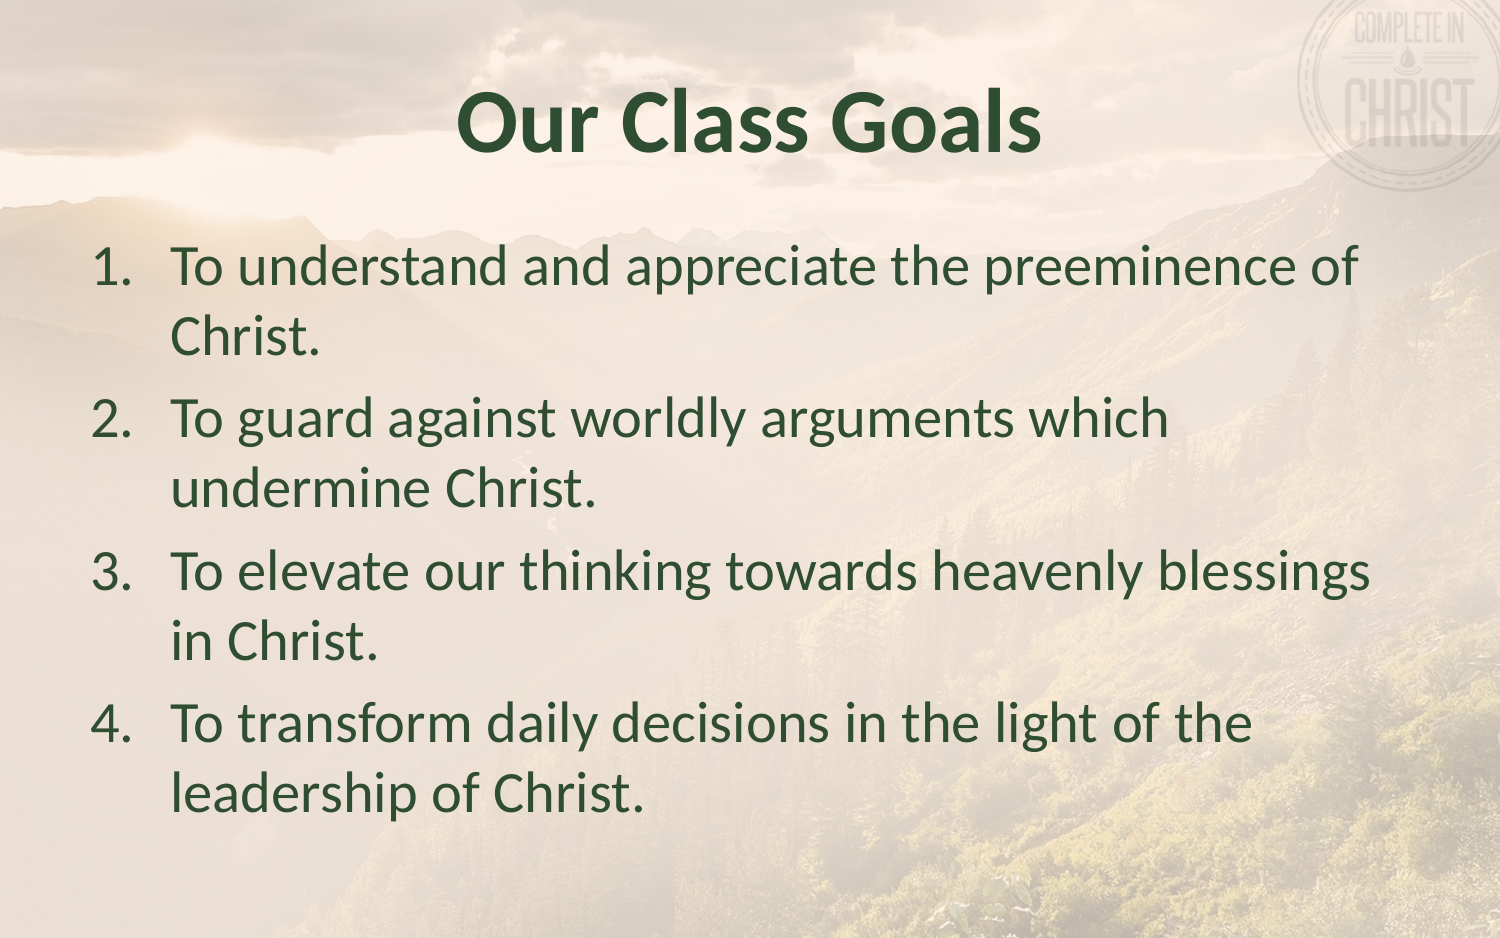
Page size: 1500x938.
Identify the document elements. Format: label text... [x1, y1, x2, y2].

title Our Class Goals [75, 37, 1425, 194]
picture [0, 0, 1500, 938]
list To understand and appreciate the preeminence of Christ. To guard against worldly arguments which undermine Christ. To elevate our thinking towards heavenly blessings in Christ. To transform daily decisions in the light of the leadership of Christ. [75, 218, 1425, 838]
